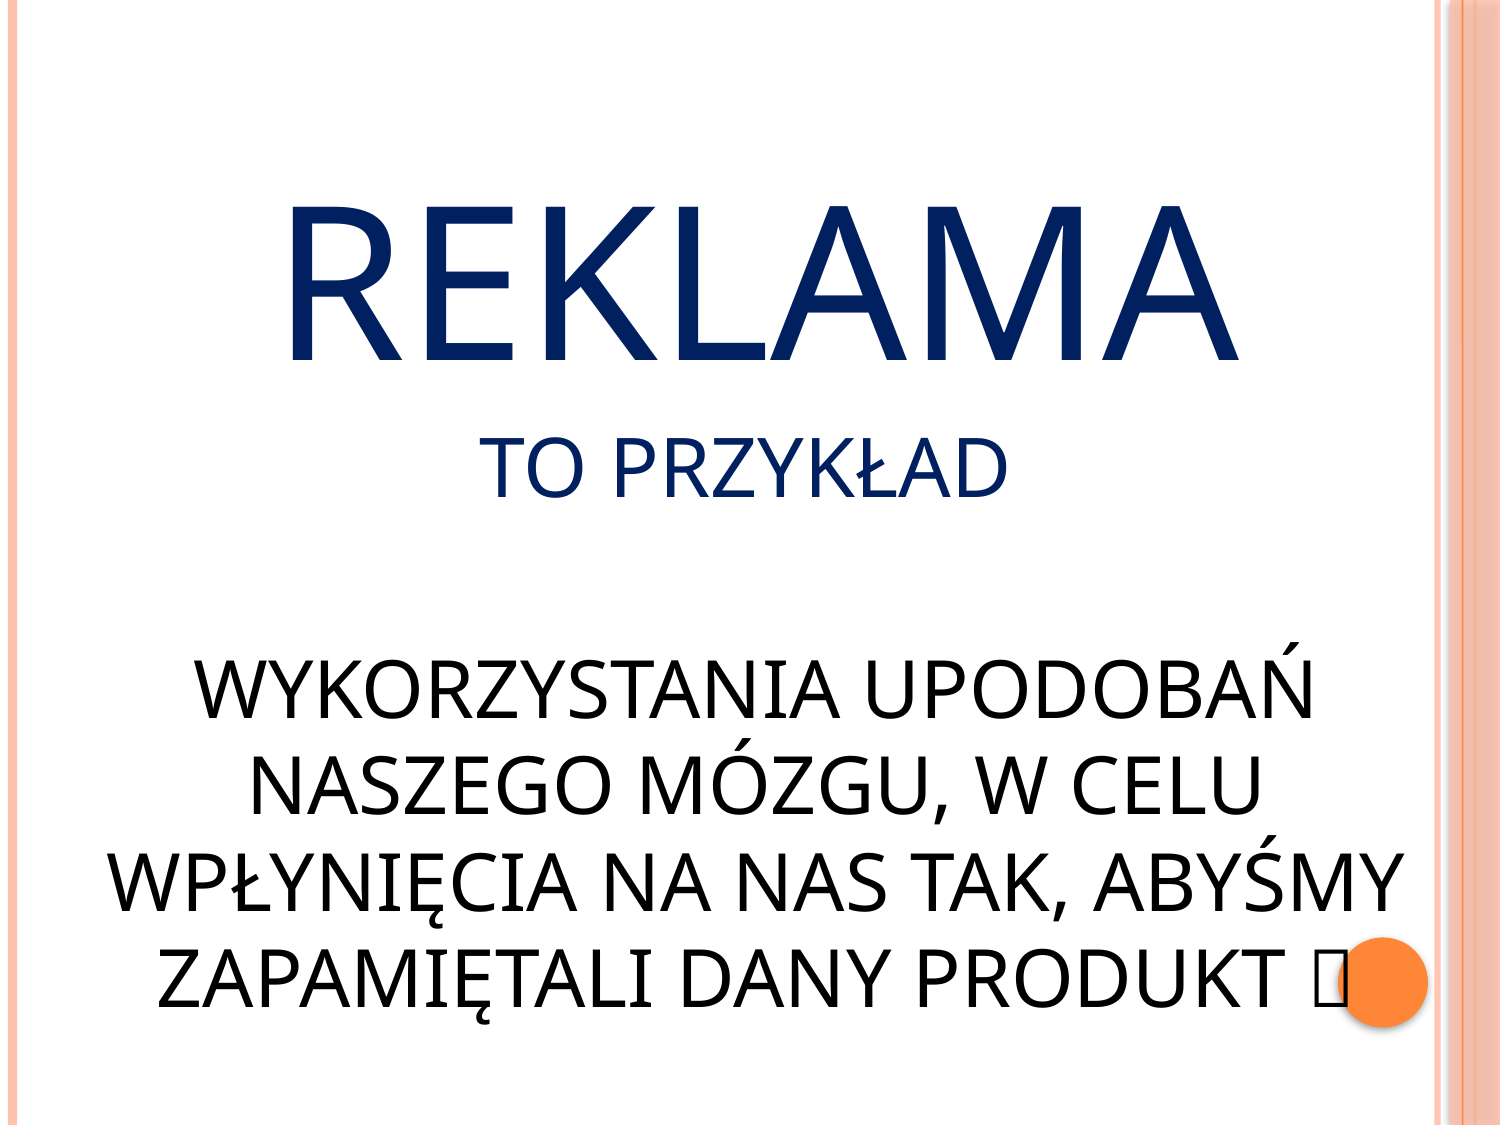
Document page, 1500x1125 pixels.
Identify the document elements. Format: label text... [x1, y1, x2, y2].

list REKLAMA TO PRZYKŁAD WYKORZYSTANIA UPODOBAŃ NASZEGO MÓZGU, W CELU WPŁYNIĘCIA NA NAS TAK, ABYŚMY ZAPAMIĘTALI DANY PRODUKT  [88, 66, 1424, 1059]
